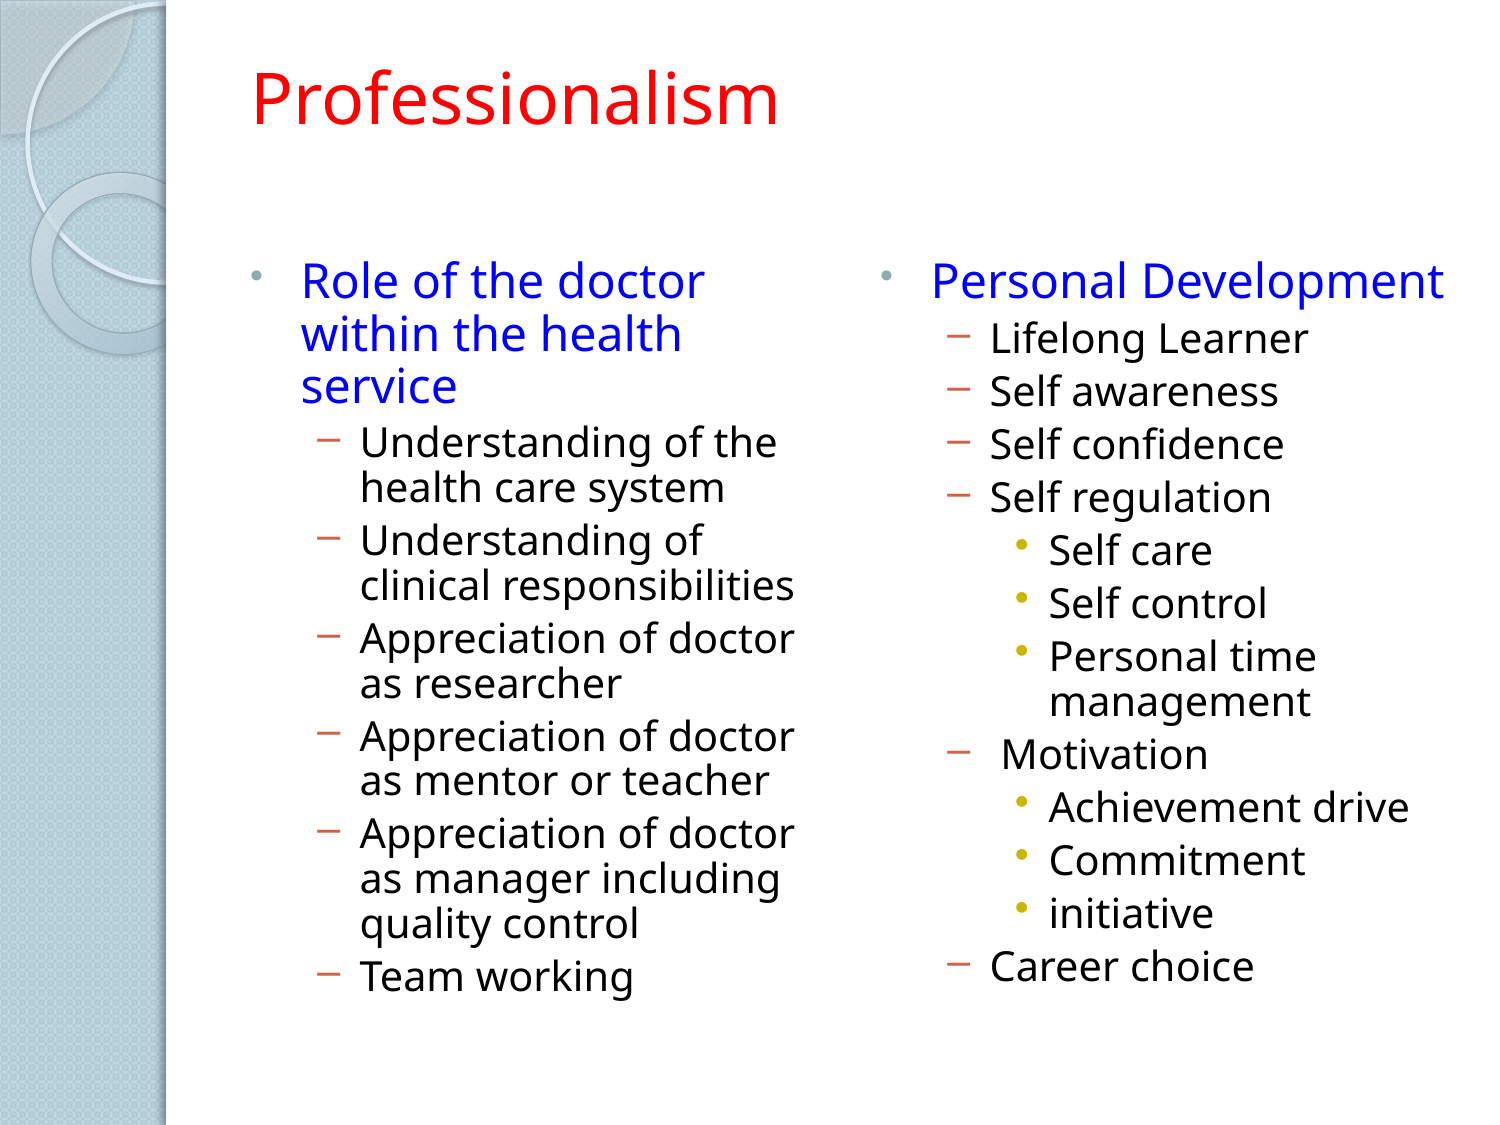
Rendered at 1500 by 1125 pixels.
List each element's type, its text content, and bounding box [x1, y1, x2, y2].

list Role of the doctor within the health service Understanding of the health care system Understanding of clinical responsibilities Appreciation of doctor as researcher Appreciation of doctor as mentor or teacher Appreciation of doctor as manager including quality control Team working [235, 249, 836, 1015]
list Personal Development Lifelong Learner Self awareness Self confidence Self regulation Self care Self control Personal time management Motivation Achievement drive Commitment initiative Career choice [865, 249, 1466, 1015]
title Professionalism [235, 45, 1466, 233]
